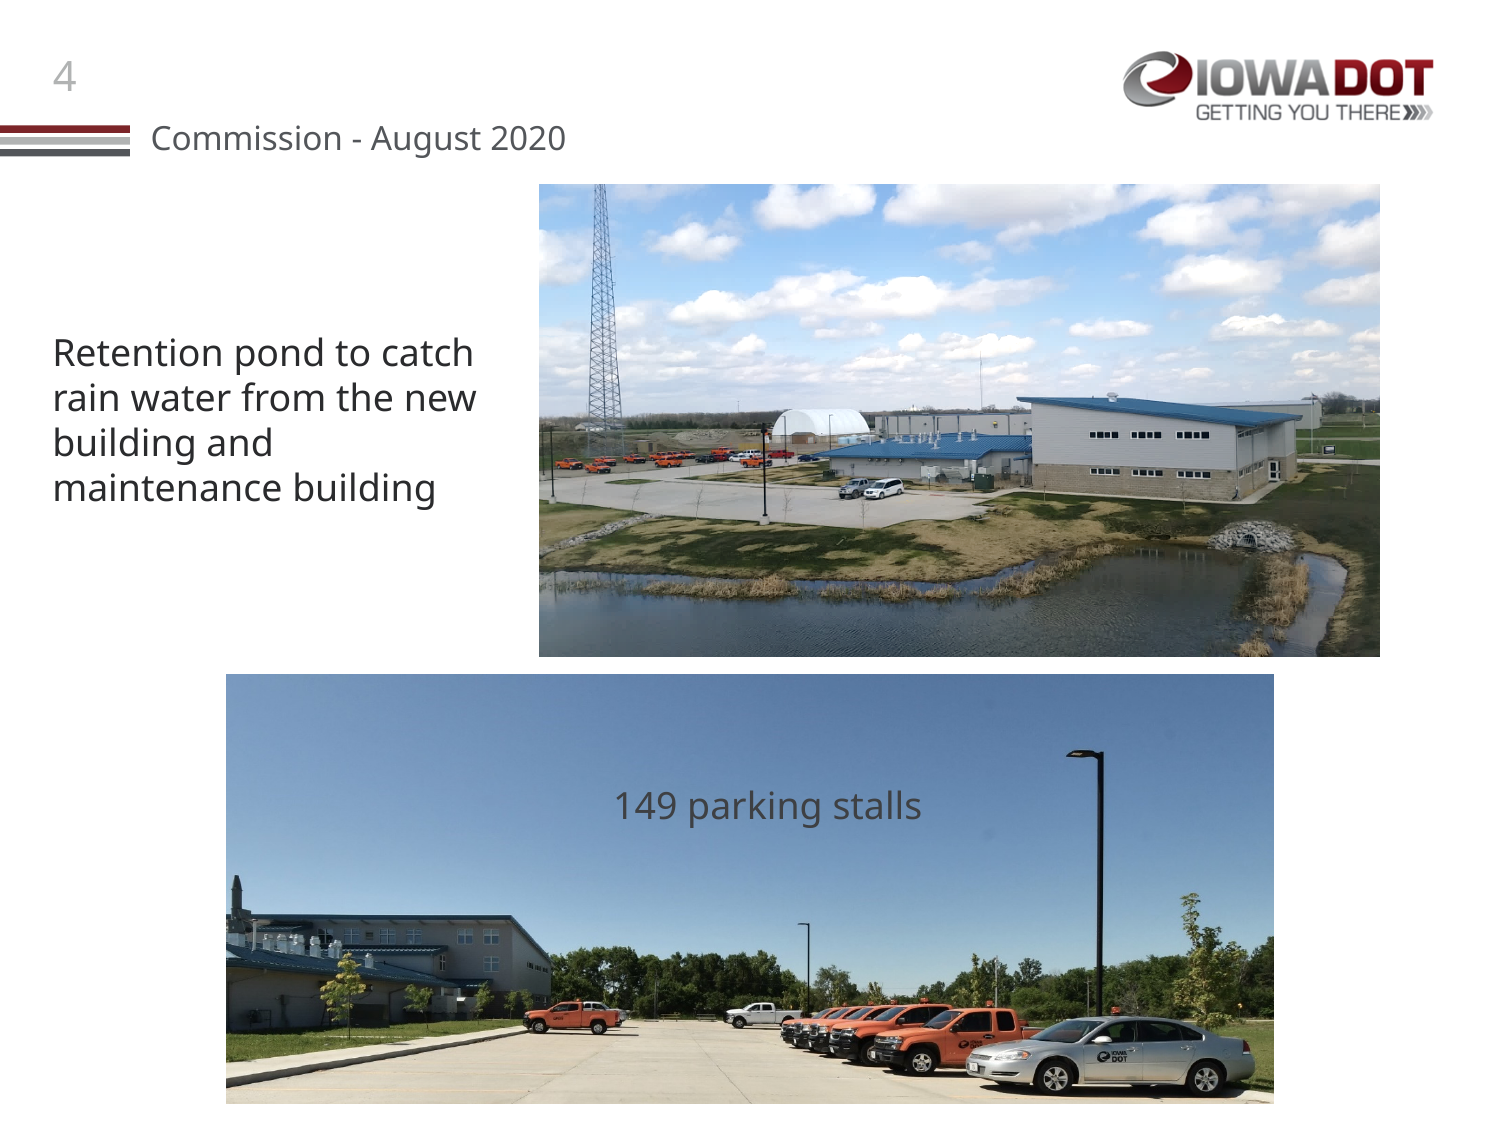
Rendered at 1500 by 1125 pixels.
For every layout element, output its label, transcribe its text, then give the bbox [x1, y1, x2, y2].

text_box Retention pond to catch rain water from the new building and maintenance building [37, 322, 510, 517]
picture [538, 184, 1380, 658]
picture [226, 674, 1274, 1104]
picture [1115, 42, 1440, 133]
